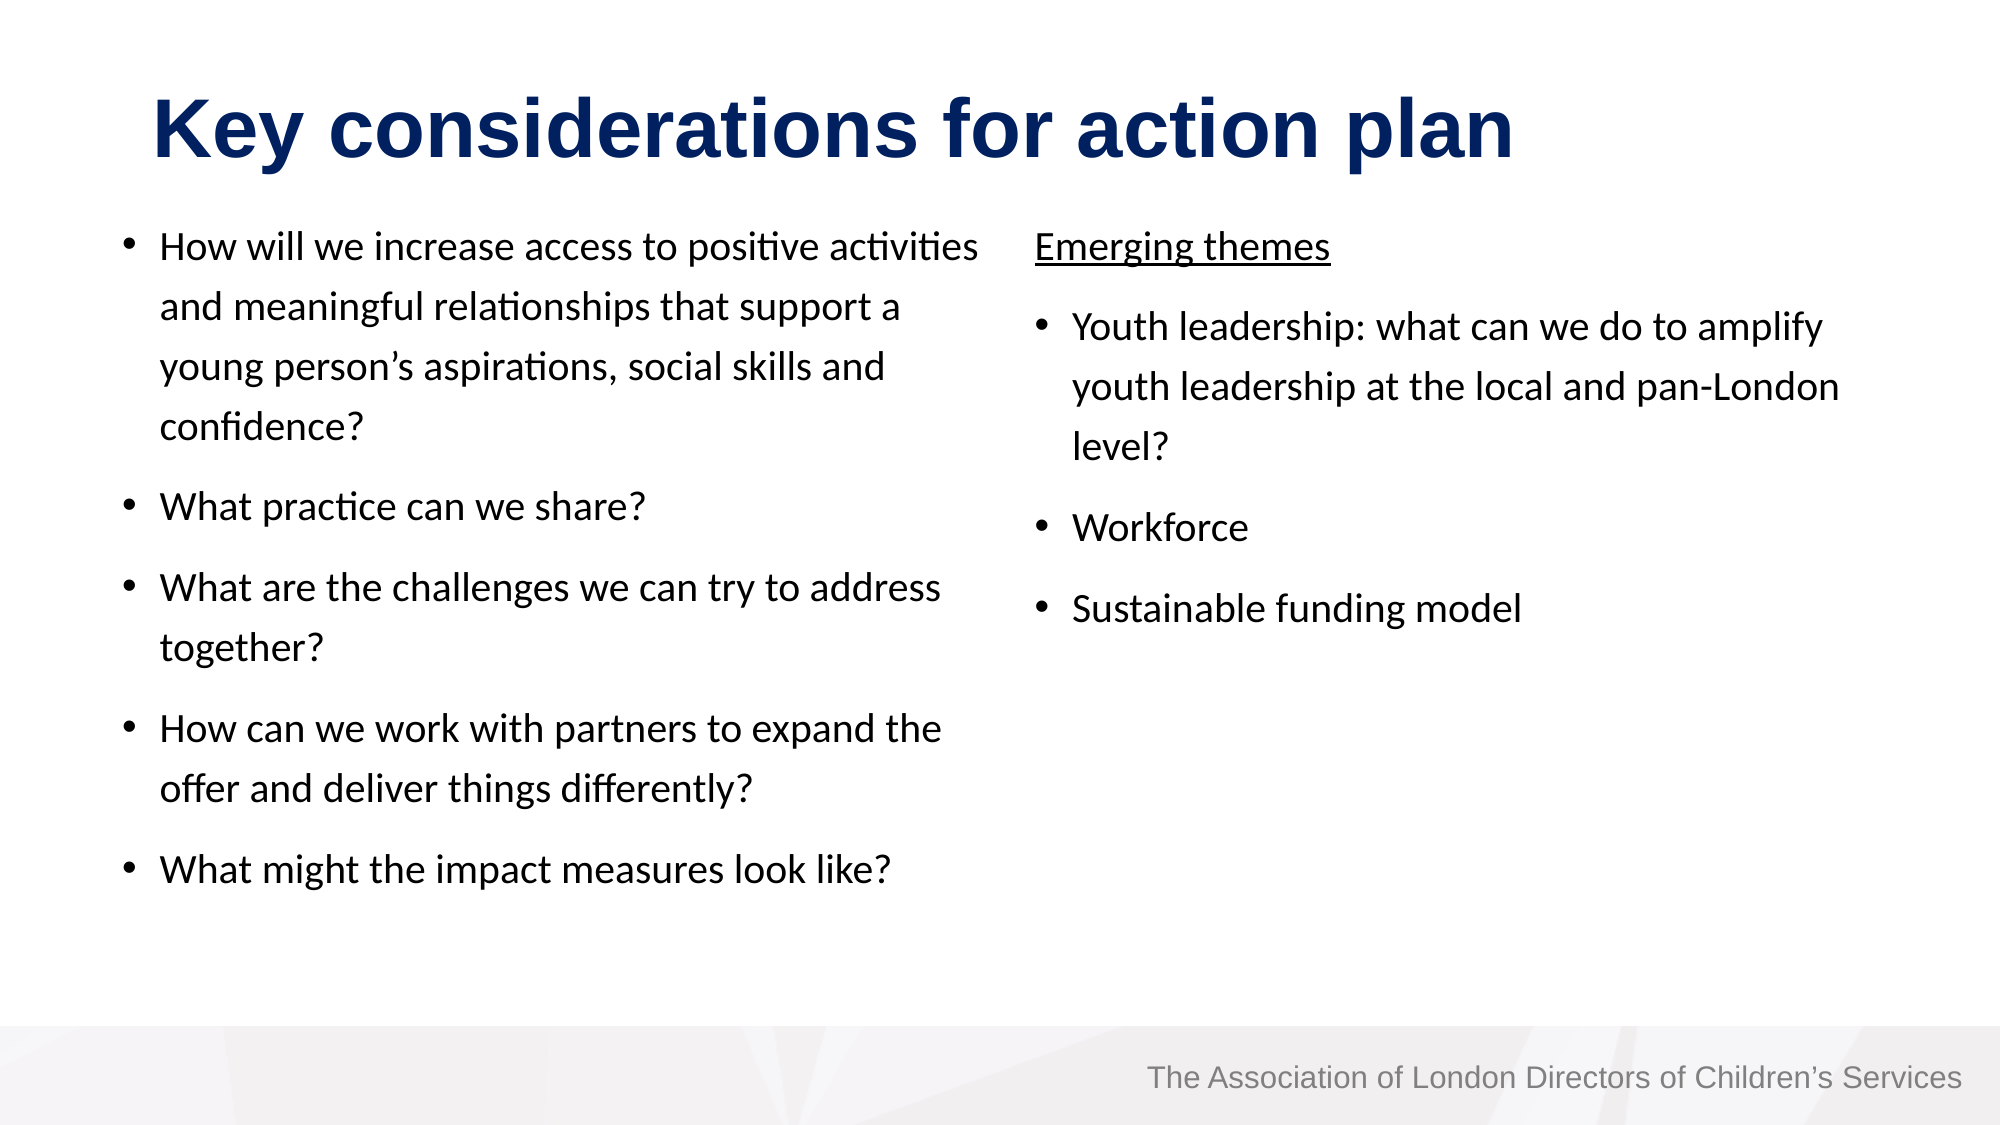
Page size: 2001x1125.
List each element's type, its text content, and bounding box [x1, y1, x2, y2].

list How will we increase access to positive activities and meaningful relationships that support a young person’s aspirations, social skills and confidence? What practice can we share? What are the challenges we can try to address together? How can we work with partners to expand the offer and deliver things differently? What might the impact measures look like? [107, 200, 1019, 1026]
title Key considerations for action plan [137, 59, 1863, 200]
text_box Emerging themes Youth leadership: what can we do to amplify youth leadership at the local and pan-London level? Workforce Sustainable funding model [1019, 200, 1932, 1026]
picture [0, 1026, 2000, 1125]
